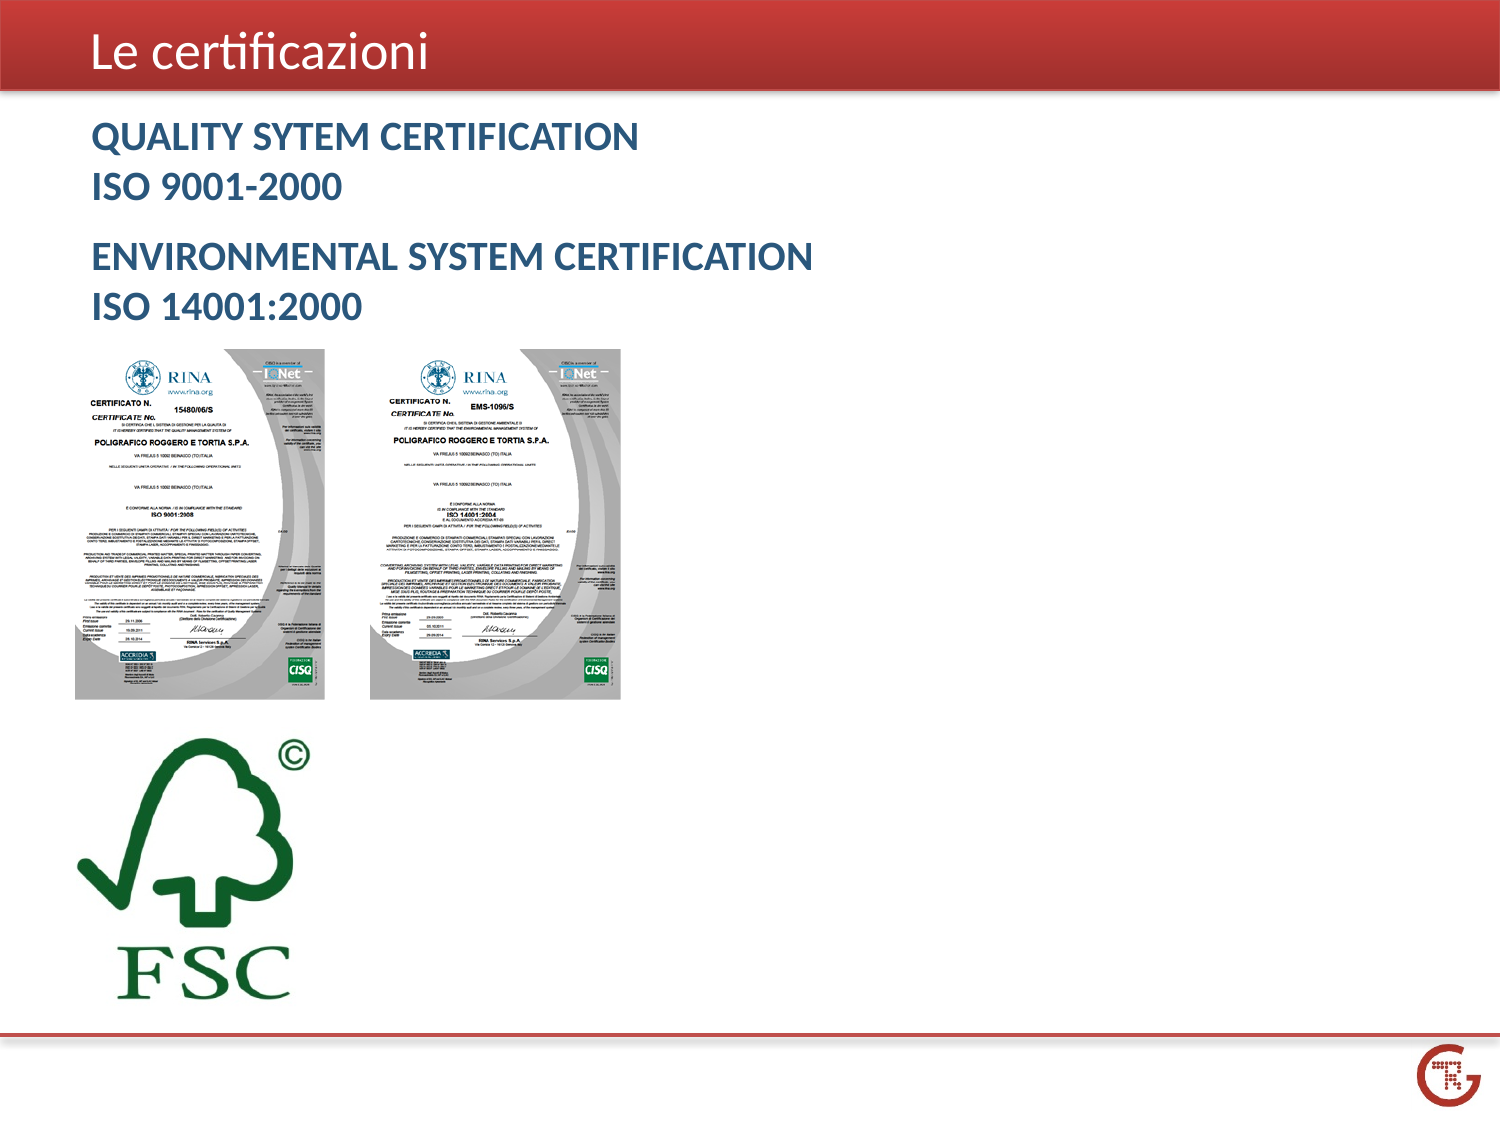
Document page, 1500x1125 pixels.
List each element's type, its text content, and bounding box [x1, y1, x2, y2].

text_box QUALITY SYTEM CERTIFICATION ISO 9001-2000 ENVIRONMENTAL SYSTEM CERTIFICATION ISO 14001:2000 [76, 101, 1424, 377]
text_box Le certificazioni [74, 7, 1425, 88]
picture [76, 727, 314, 1022]
picture [369, 349, 621, 700]
picture [1411, 1040, 1484, 1111]
picture [74, 349, 326, 700]
